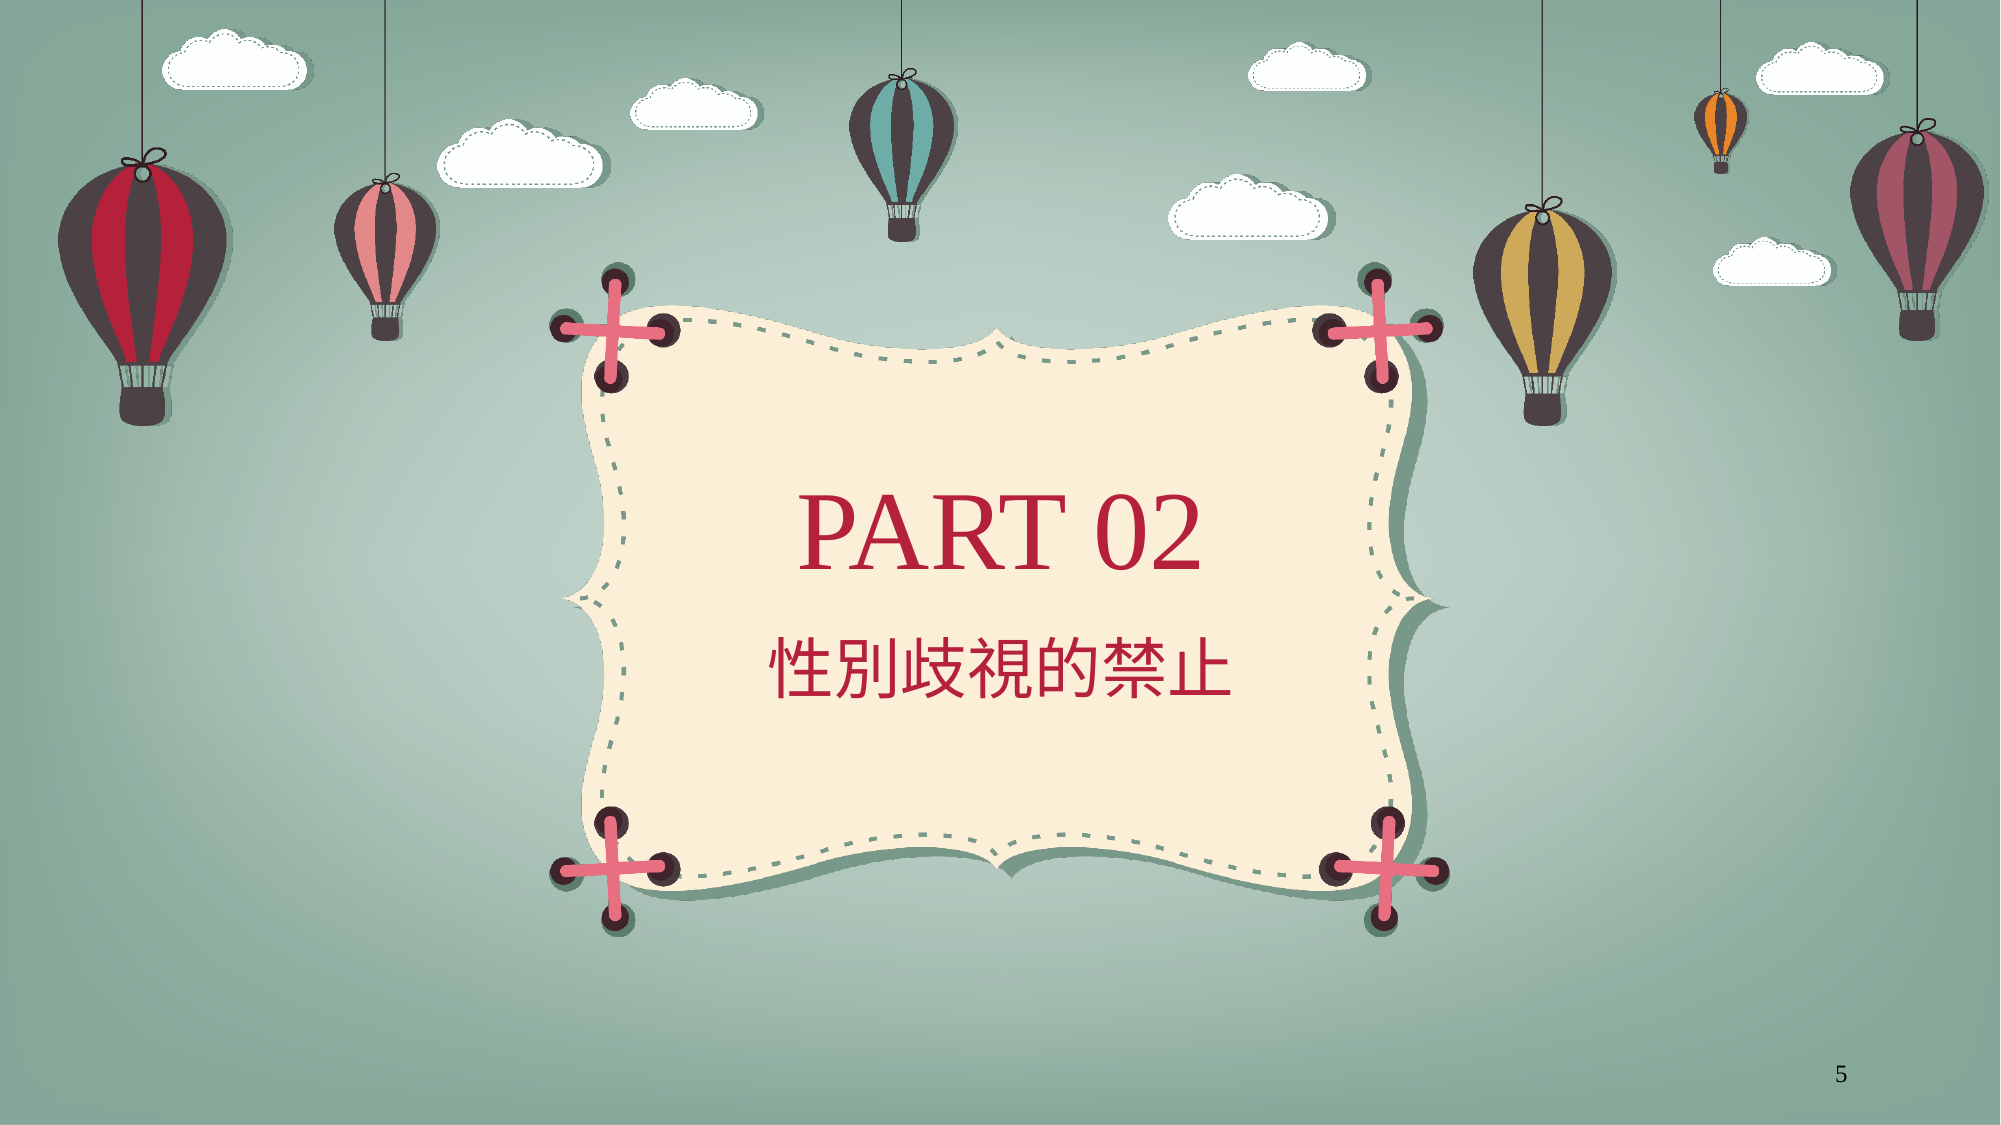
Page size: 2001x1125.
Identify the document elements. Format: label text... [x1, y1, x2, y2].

slide_number 5 [1412, 1042, 1863, 1103]
picture [0, 0, 2001, 1125]
